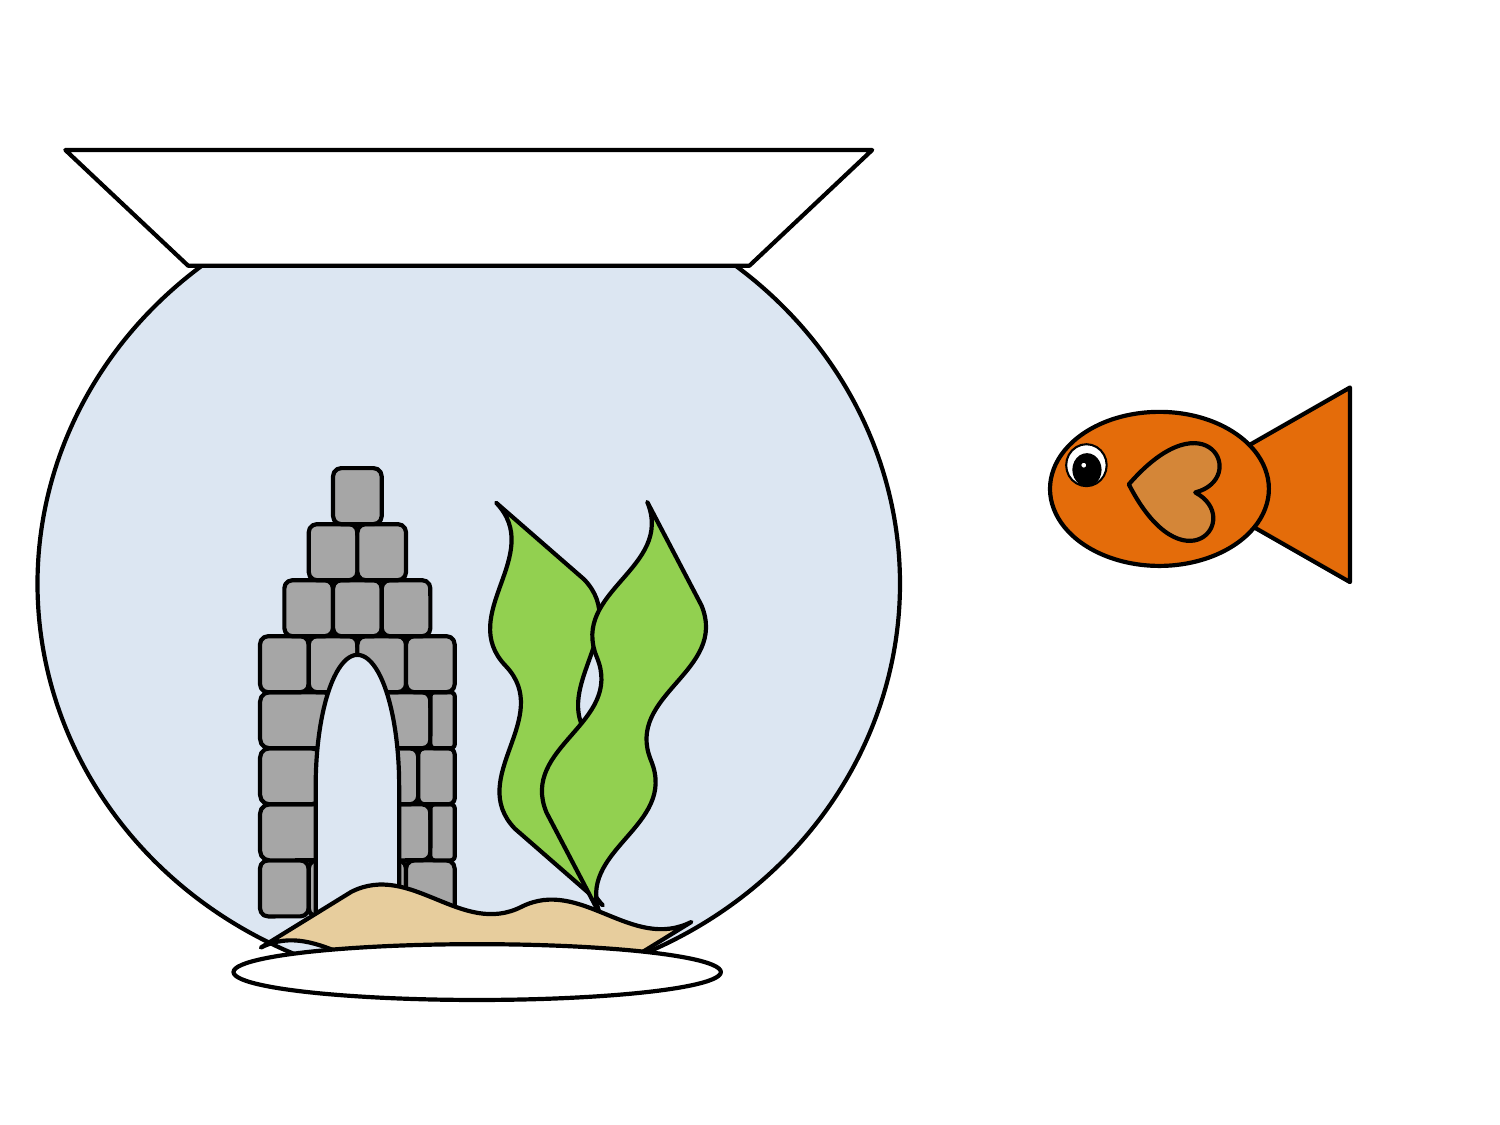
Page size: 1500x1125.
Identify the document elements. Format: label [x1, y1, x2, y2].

text_box [1049, 387, 1351, 583]
text_box [37, 149, 901, 1001]
